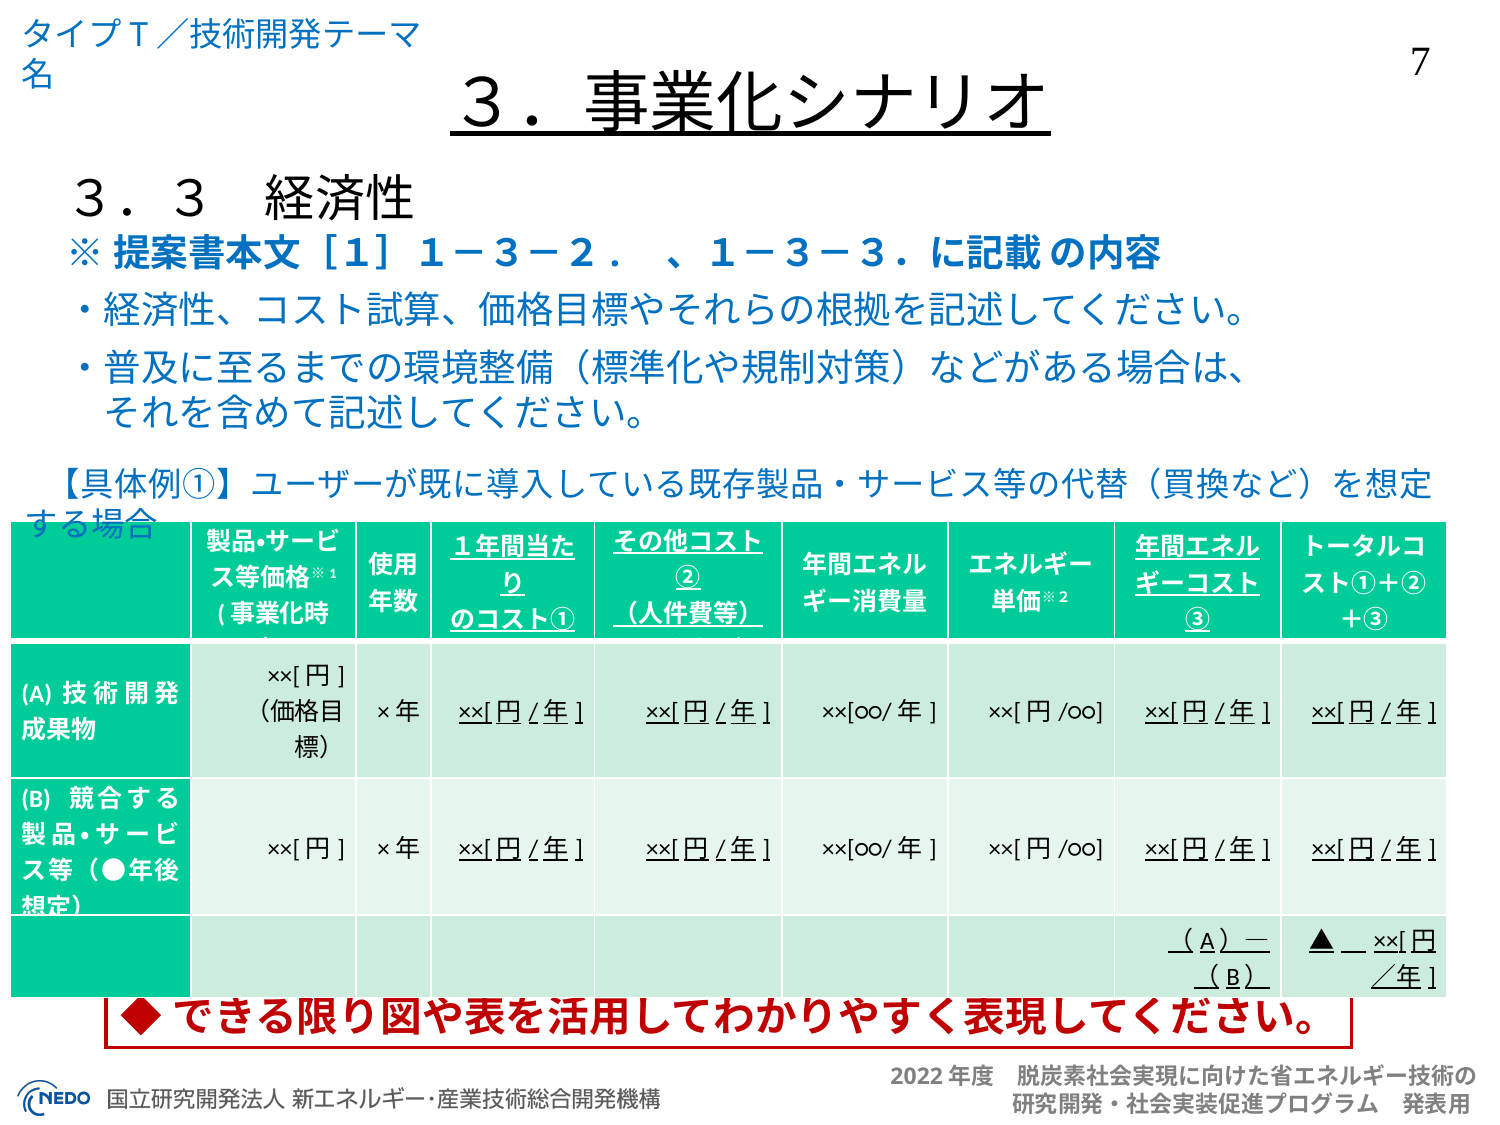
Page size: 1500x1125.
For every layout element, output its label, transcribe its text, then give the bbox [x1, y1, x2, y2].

table_cell ××[円/年] [1282, 779, 1446, 914]
table_header エネルギー単価※２ [949, 551, 1114, 638]
table_cell ××[円/○○] [949, 779, 1114, 914]
table_cell [595, 916, 781, 997]
table_header トータルコスト①＋②＋③ [1282, 551, 1446, 638]
table_cell ×年 [357, 644, 430, 777]
table_cell ××[円/年] [1282, 644, 1446, 777]
table_cell ▲ ××[円／年] [1282, 916, 1446, 997]
table_cell ××[○○/年] [783, 779, 947, 914]
table_cell [432, 916, 594, 997]
table_cell ××[円/年] [432, 644, 594, 777]
table_cell ××[○○/年] [783, 644, 947, 777]
text_box 【具体例①】ユーザーが既に導入している既存製品・サービス等の代替（買換など）を想定する場合 [10, 455, 1448, 551]
table_cell ××[円/○○] [949, 644, 1114, 777]
table_cell ××[円/年] [595, 644, 781, 777]
picture [17, 1080, 90, 1116]
table_header 年間エネルギー消費量 [783, 551, 947, 638]
table_header 年間エネルギーコスト③ [1115, 551, 1280, 638]
table_cell [949, 916, 1114, 997]
table_header 使用年数 [357, 551, 430, 638]
text_box ◆できる限り図や表を活用してわかりやすく表現してください。 [106, 998, 1352, 1048]
table_cell [11, 916, 190, 997]
table_cell ××[円/年] [432, 779, 594, 914]
table_cell ××[円/年] [1115, 779, 1280, 914]
table_cell (A)技術開発成果物 [11, 644, 190, 777]
table_header １年間当たり のコスト① [432, 551, 594, 638]
table_cell ×年 [357, 779, 430, 914]
table_cell [357, 916, 430, 997]
table_header その他コスト② （人件費等） ※あれば [595, 551, 781, 638]
table_cell [192, 916, 355, 997]
text_box ３．事業化シナリオ [112, 52, 1388, 158]
table_cell [783, 916, 947, 997]
table_cell (B) 競合する製品・サービス等（●年後想定） [11, 779, 190, 914]
table_header 製品・サービス等価格※1 (事業化時点) [192, 551, 355, 638]
text_box ※提案書本文［１］１－３－２. 、１－３－３．に記載 の内容 ・経済性、コスト試算、価格目標やそれらの根拠を記述してください。 ・普及に至るまでの環境整備（標準化や規制対策）などがある場合は、 それを含めて記述してください。 [51, 221, 1375, 441]
table_cell ××[円] （価格目標） [192, 644, 355, 777]
text_box ３．３ 経済性 [50, 159, 1212, 234]
table_cell ××[円/年] [1115, 644, 1280, 777]
table_cell （A）―（B） [1115, 916, 1280, 997]
table_cell ××[円/年] [595, 779, 781, 914]
table_header [11, 551, 190, 638]
table_cell ××[円] [192, 779, 355, 914]
